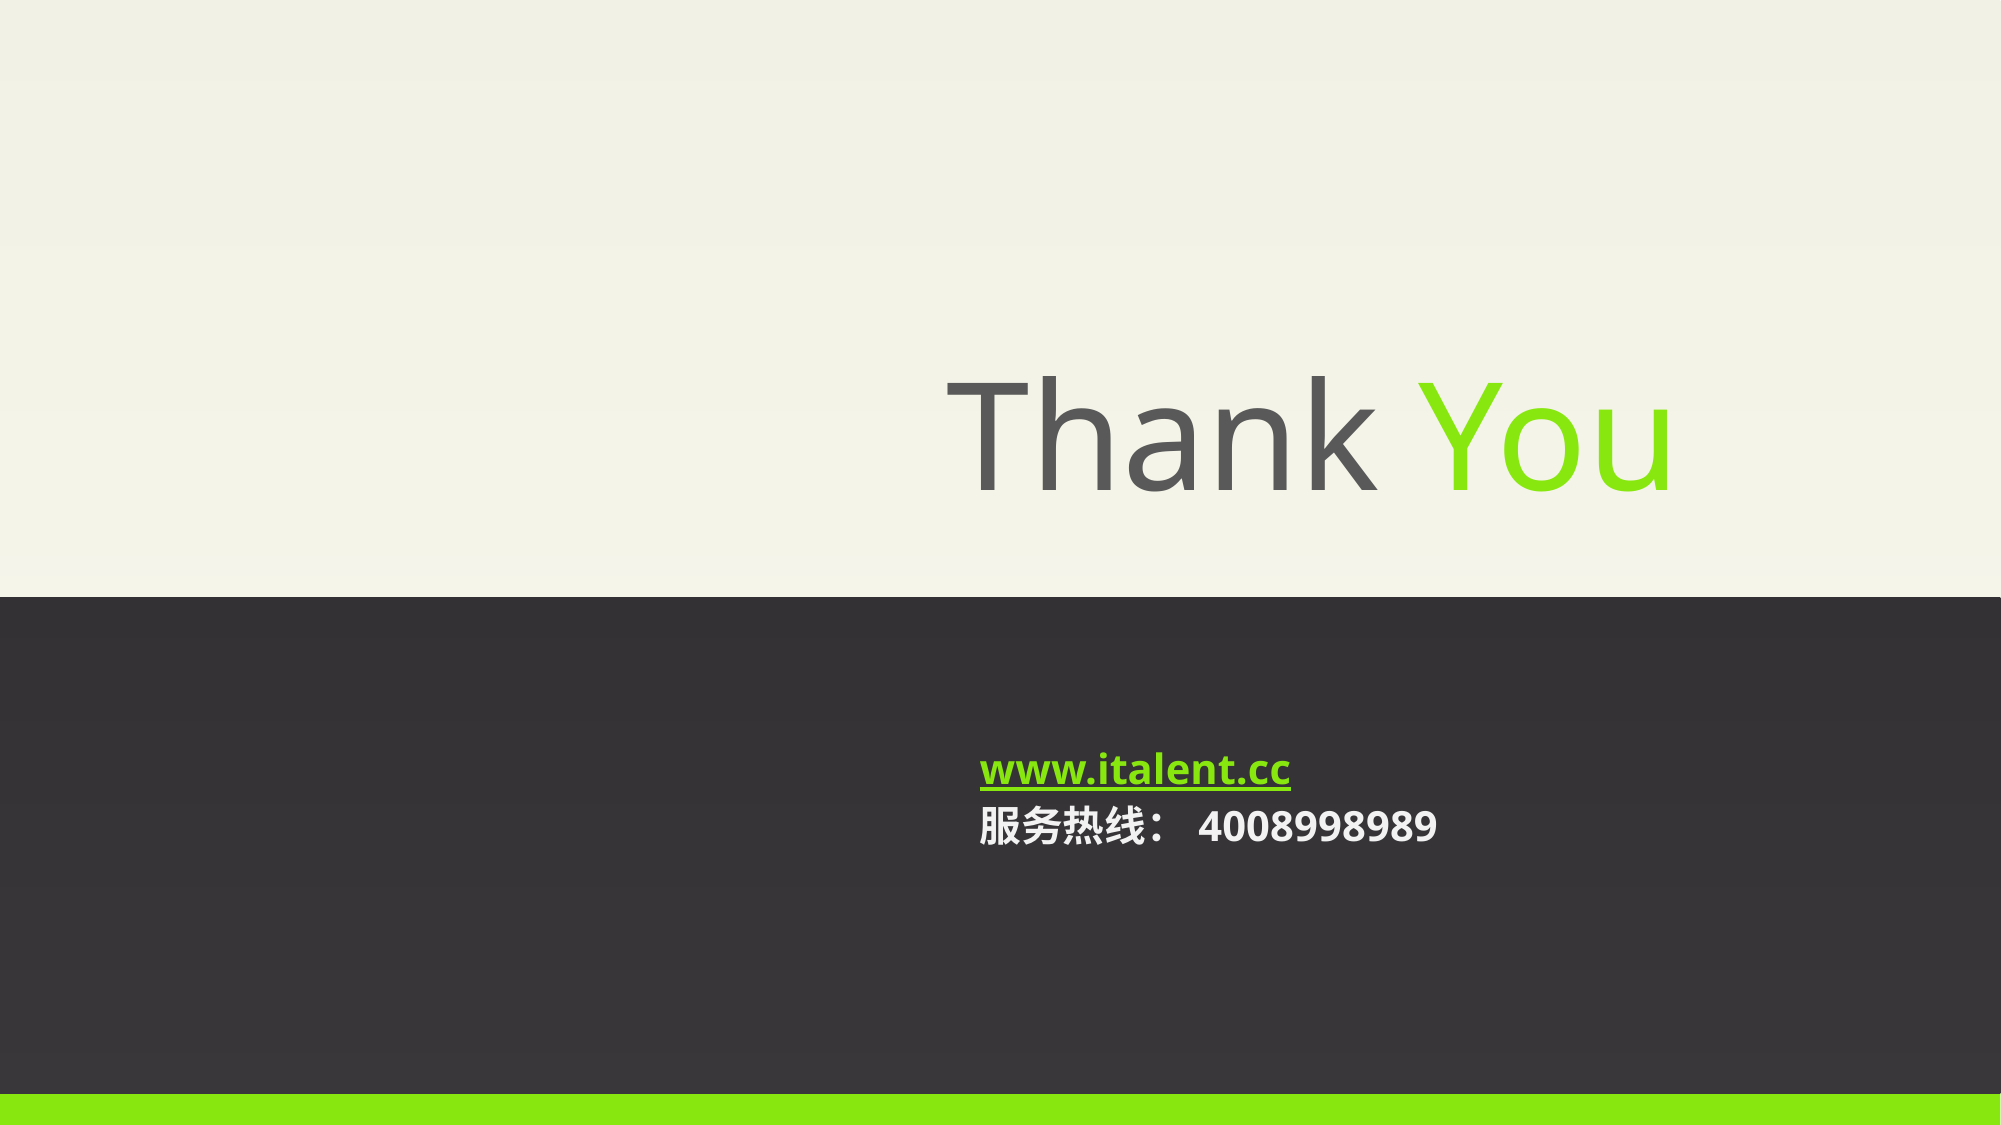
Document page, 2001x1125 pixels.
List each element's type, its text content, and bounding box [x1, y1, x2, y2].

text_box Thank You [693, 309, 1934, 551]
text_box www.italent.cc 服务热线：4008998989 [964, 735, 1456, 857]
